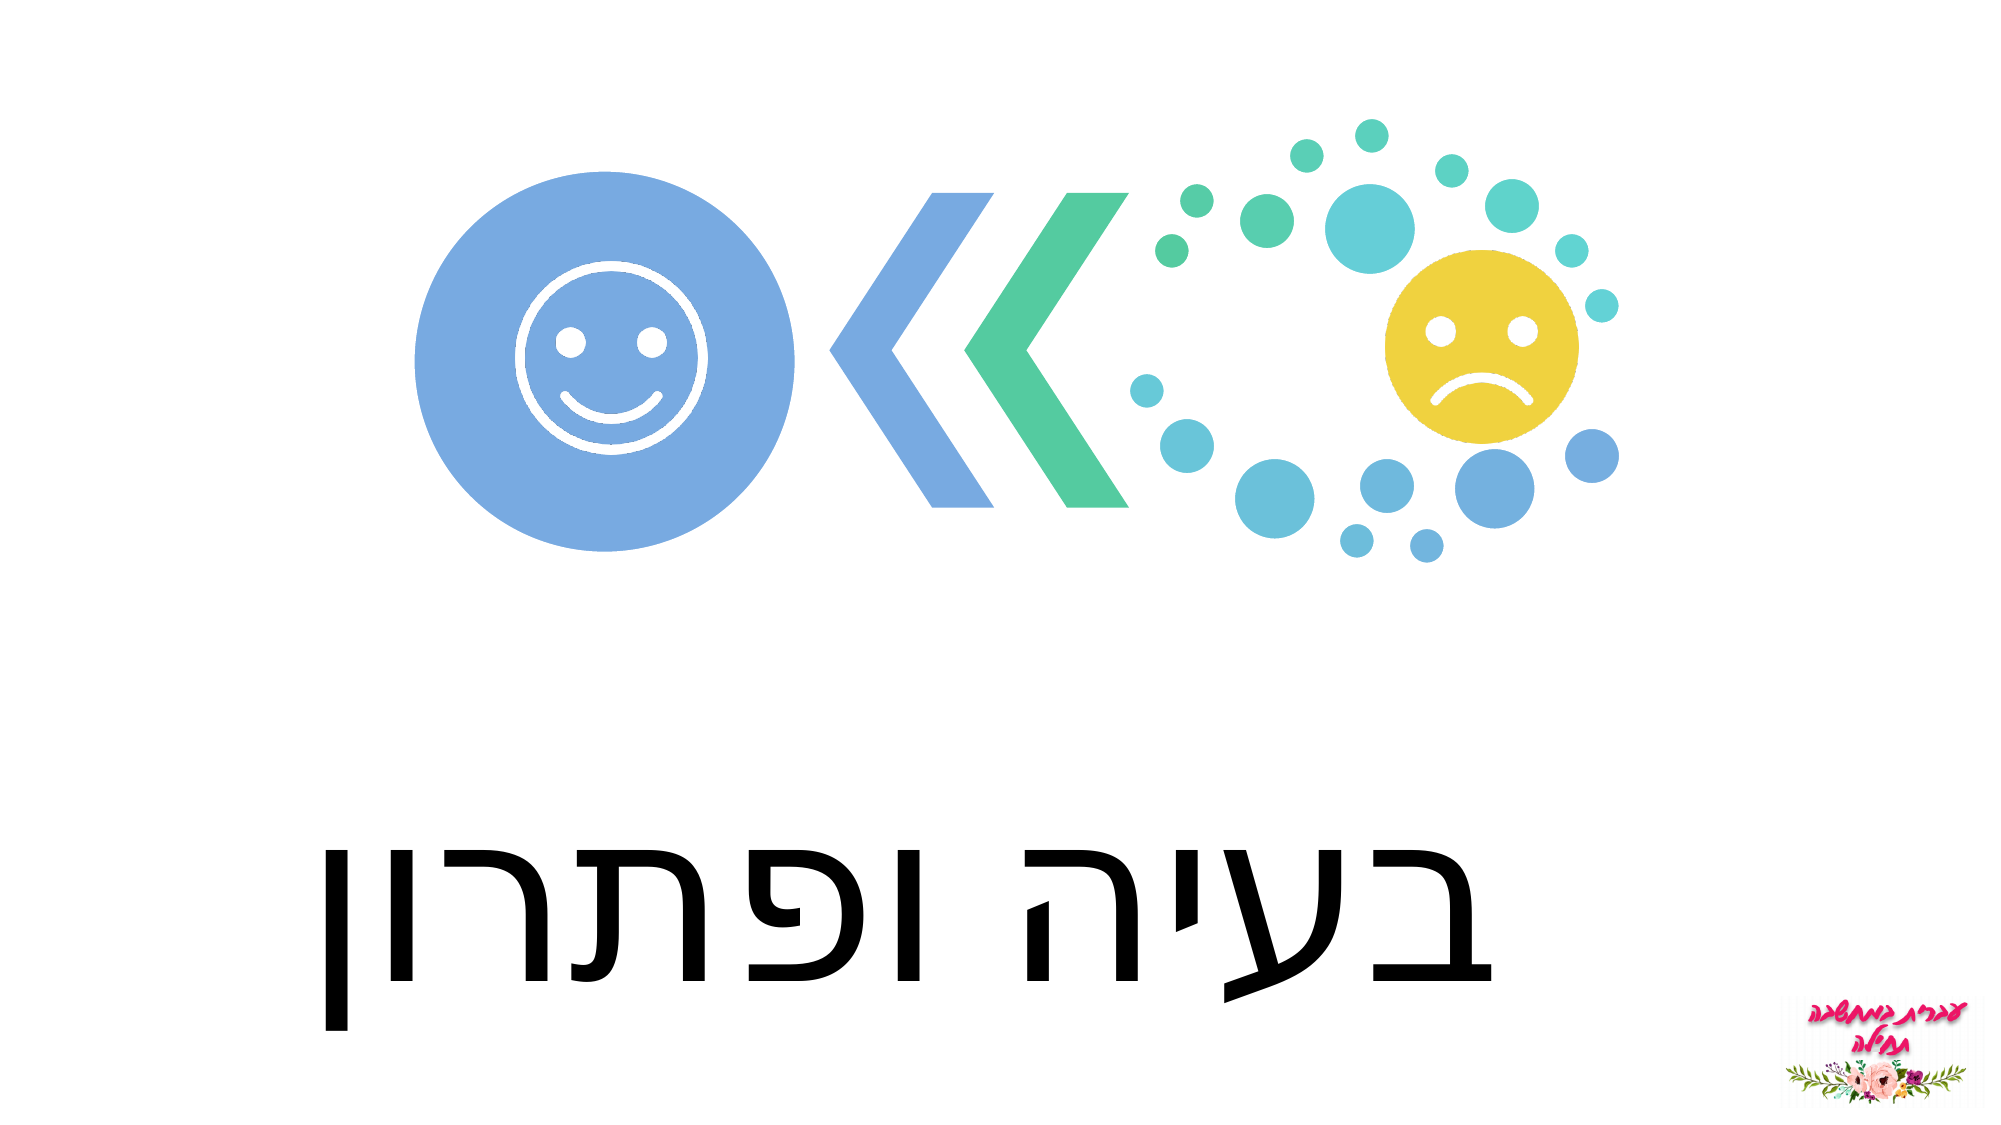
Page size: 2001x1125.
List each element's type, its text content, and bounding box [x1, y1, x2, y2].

text_box בעיה ופתרון [140, 734, 1667, 1037]
picture [1359, 224, 1604, 469]
picture [489, 235, 733, 480]
picture [1779, 996, 1985, 1108]
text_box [333, 118, 1667, 868]
